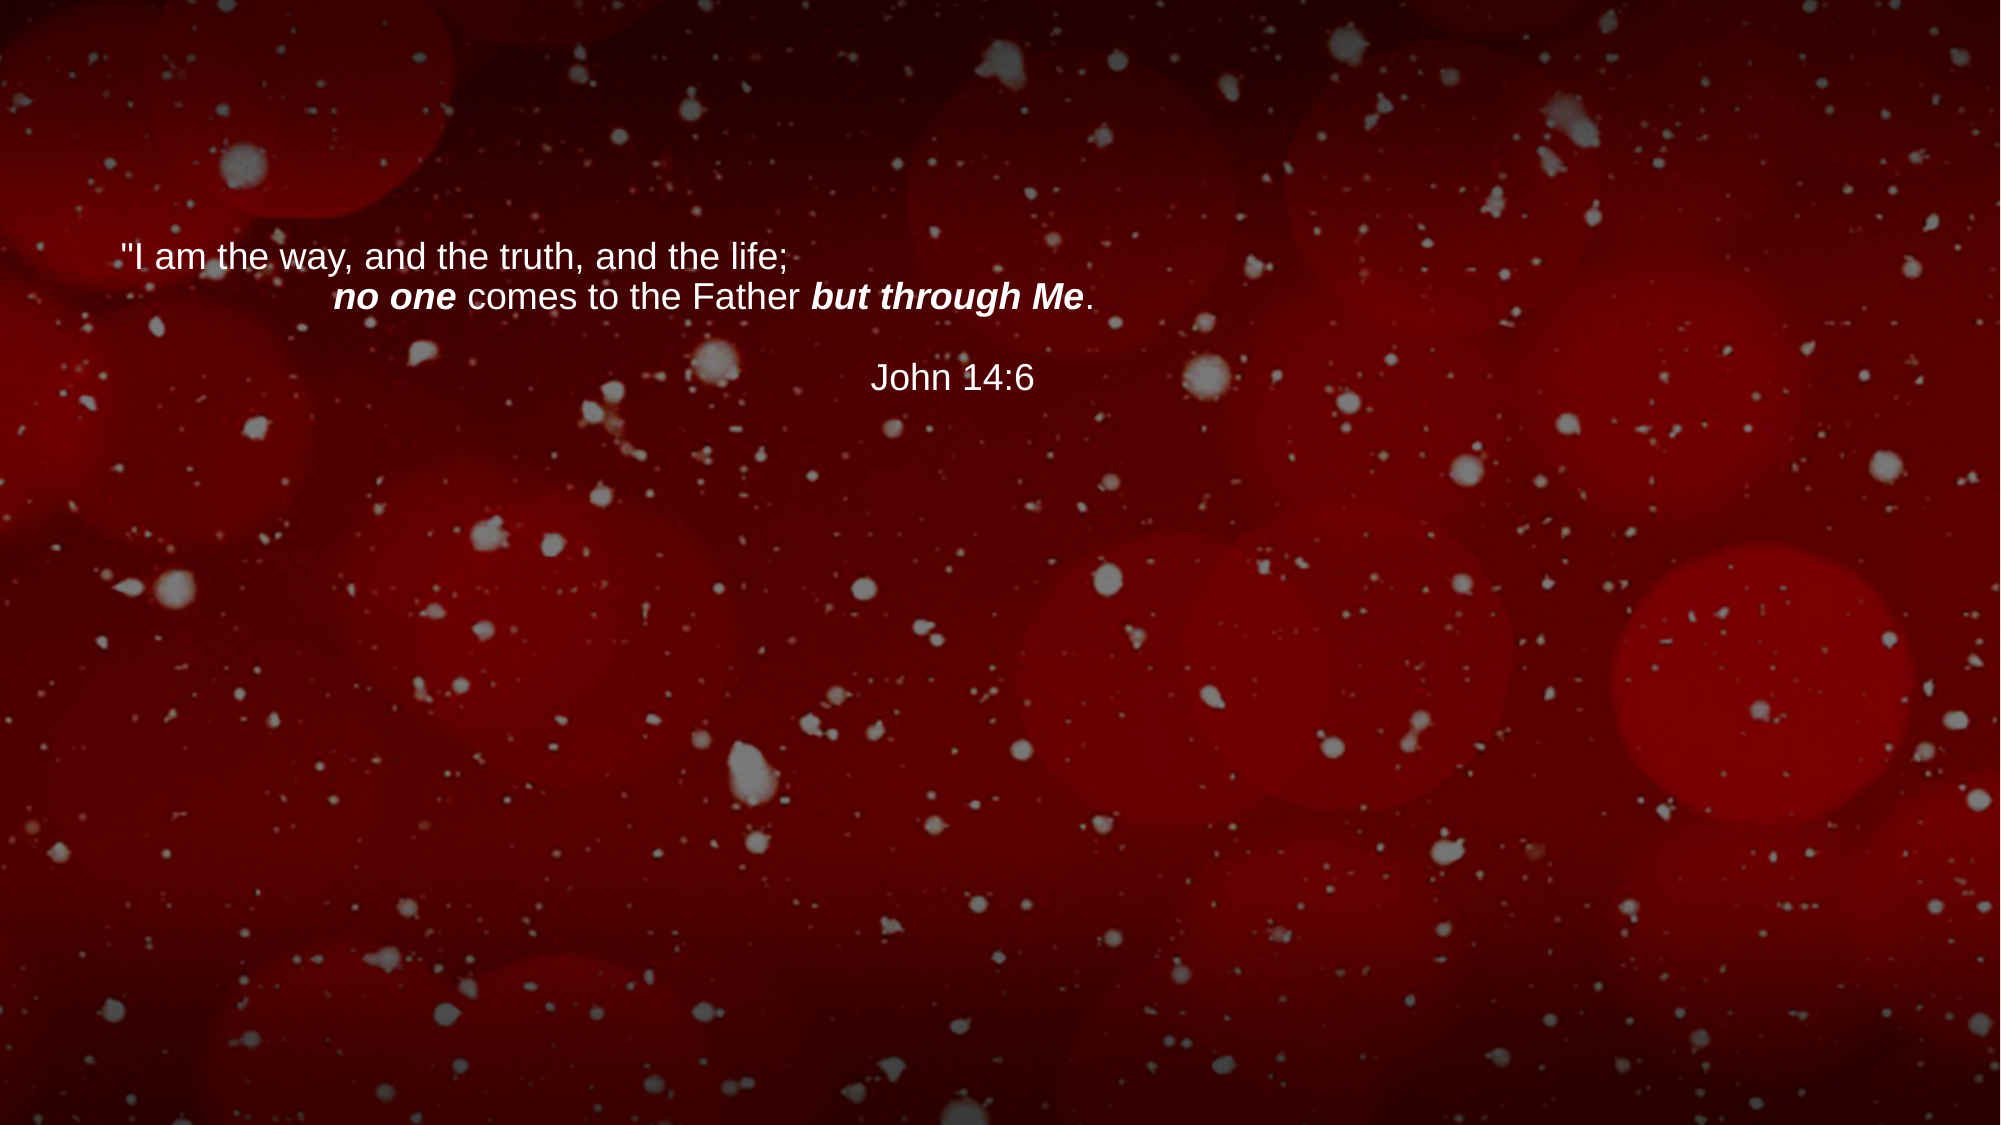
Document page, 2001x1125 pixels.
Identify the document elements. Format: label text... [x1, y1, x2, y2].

picture [0, 0, 2001, 1125]
title "I am the way, and the truth, and the life; no one comes to the Father but through Me. John 14:6 [105, 229, 1950, 447]
